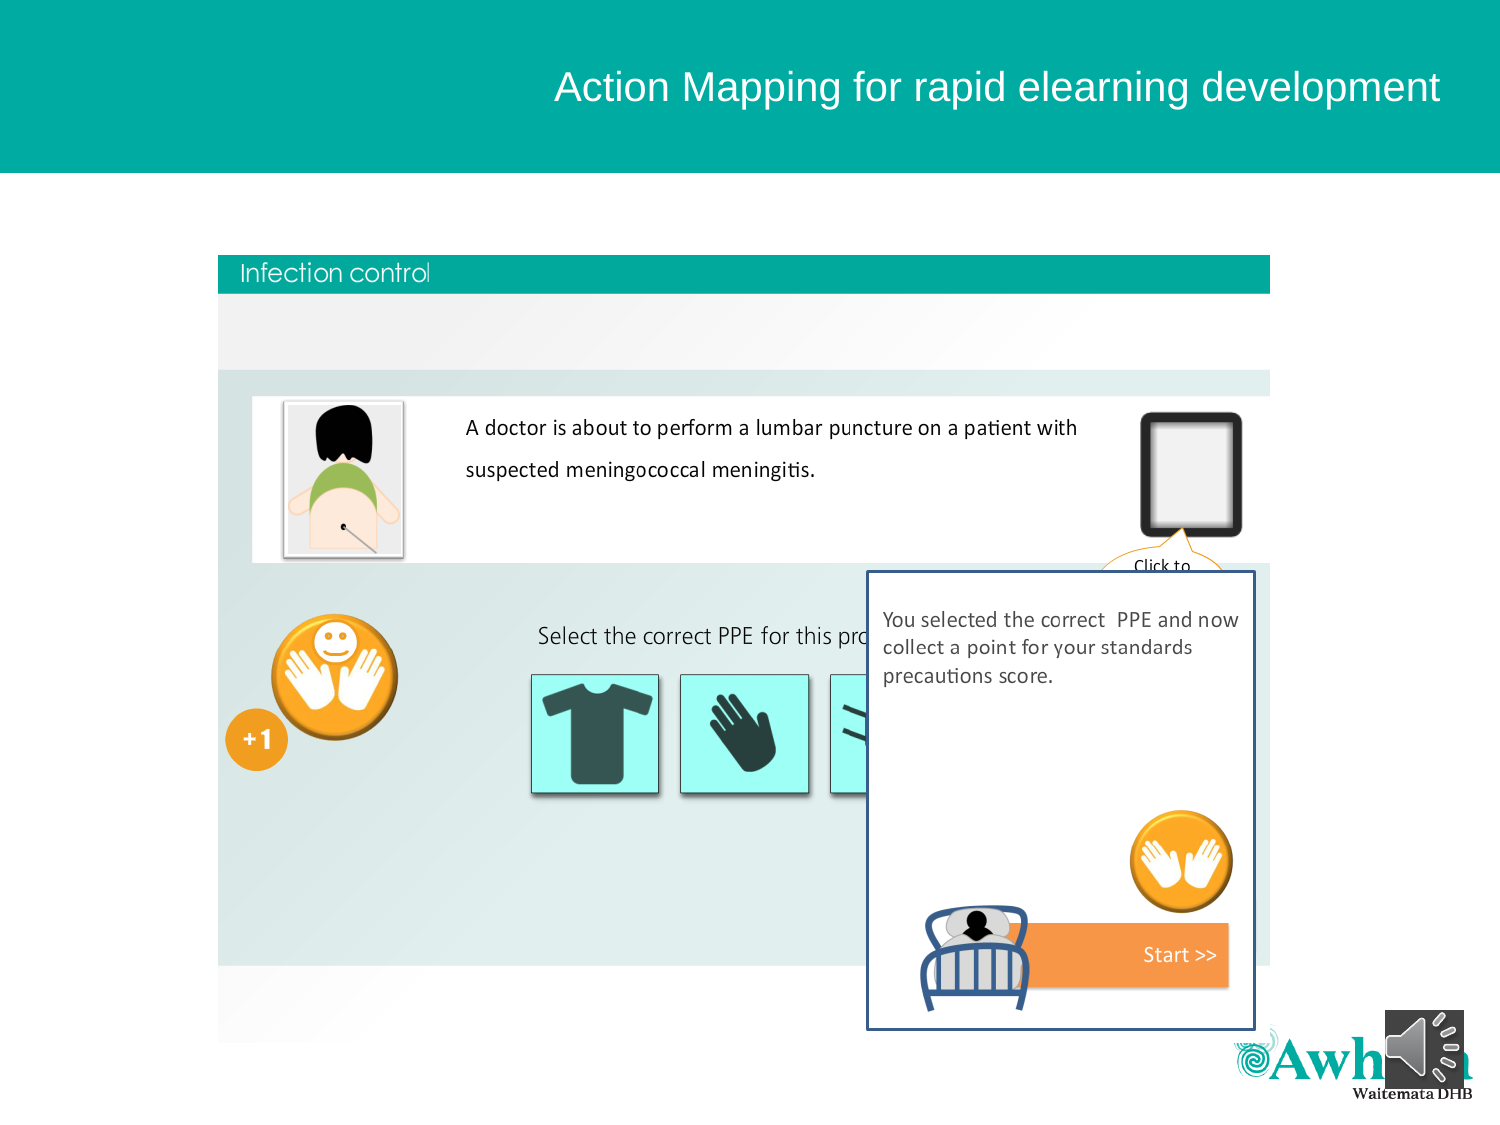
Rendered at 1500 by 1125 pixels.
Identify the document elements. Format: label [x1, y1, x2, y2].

picture [218, 255, 1473, 1099]
